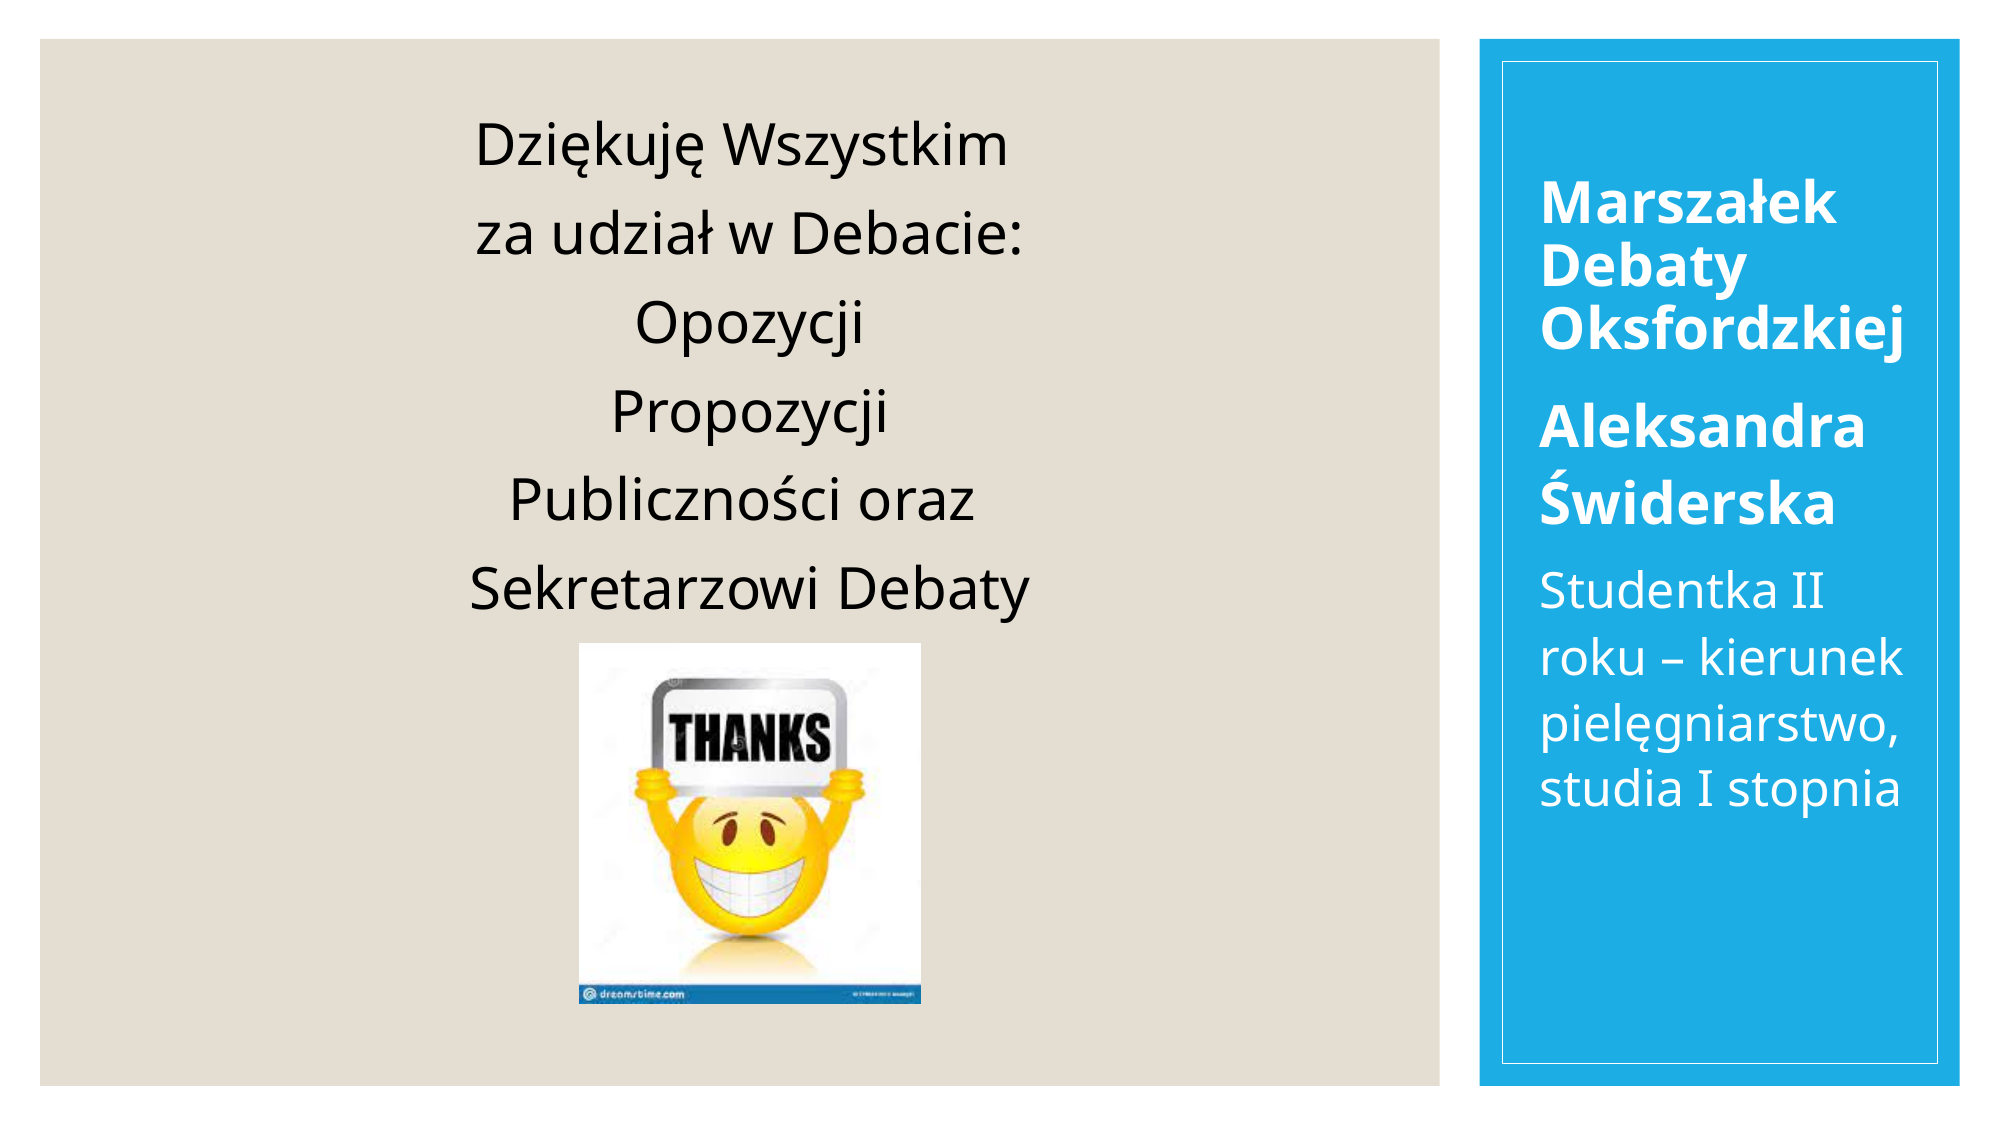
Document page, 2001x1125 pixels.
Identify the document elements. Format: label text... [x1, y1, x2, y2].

list Dziękuję Wszystkim za udział w Debacie: Opozycji Propozycji Publiczności oraz Sekretarzowi Debaty [112, 99, 1388, 975]
list Aleksandra Świderska Studentka II roku – kierunek pielęgniarstwo, studia I stopnia [1524, 375, 1924, 950]
picture [579, 643, 921, 1005]
title Marszałek Debaty Oksfordzkiej [1524, 99, 1924, 370]
